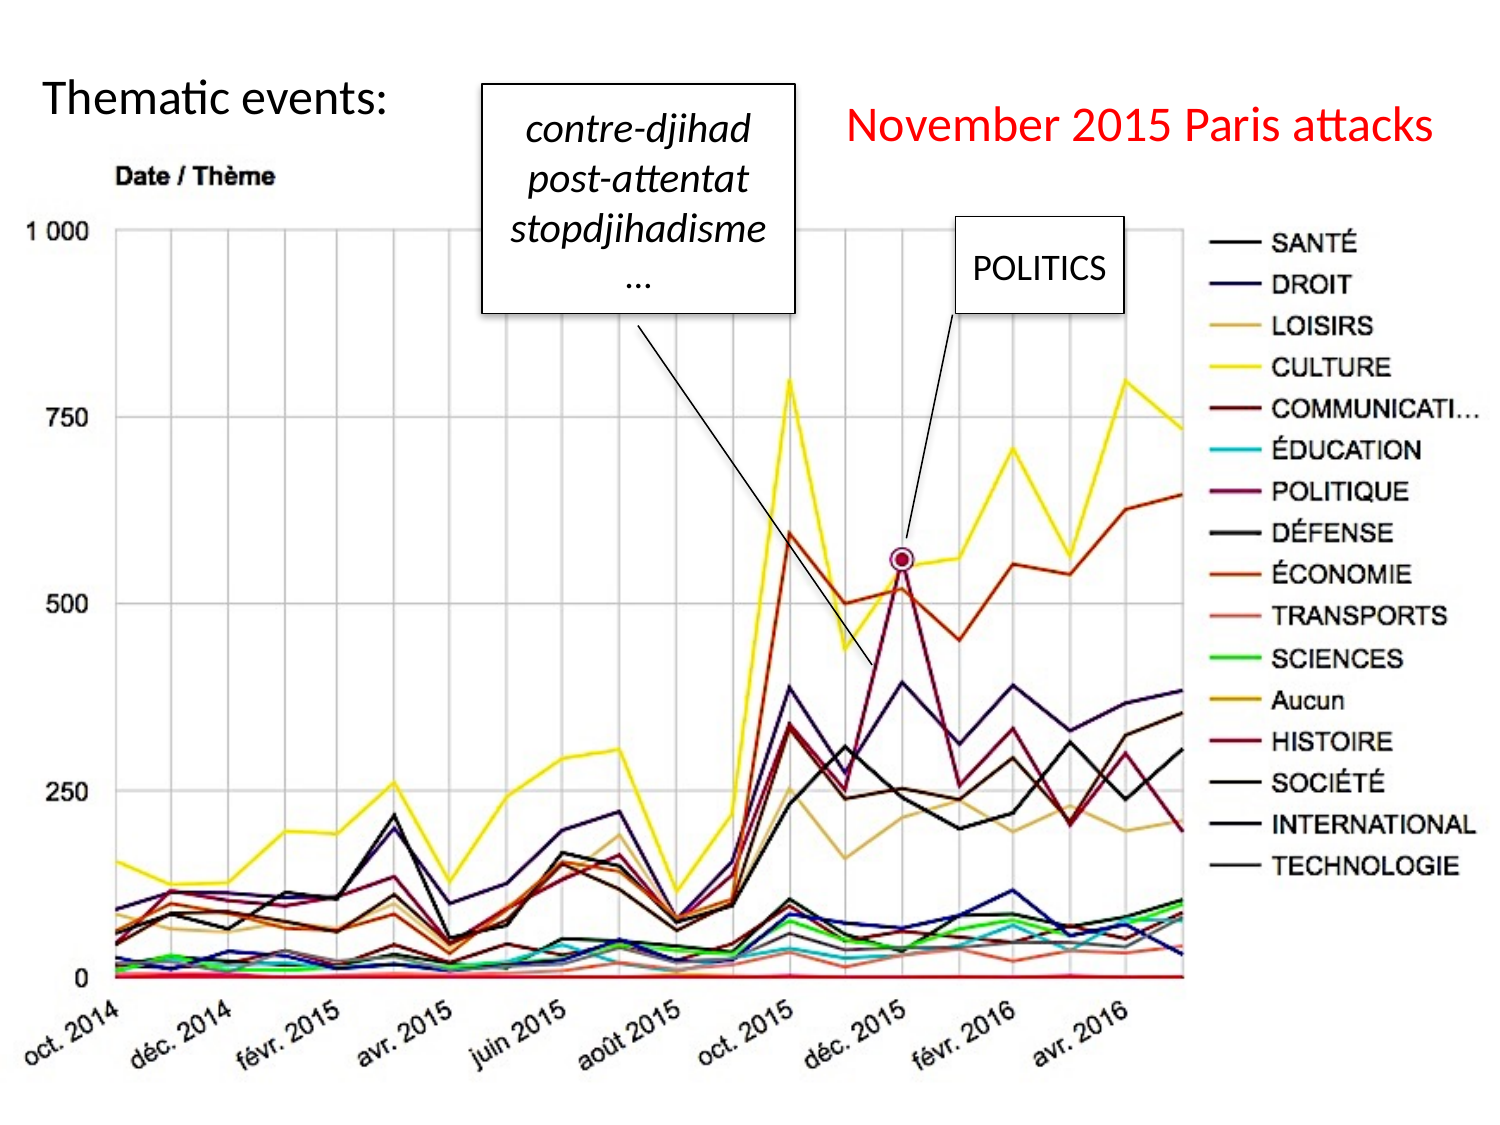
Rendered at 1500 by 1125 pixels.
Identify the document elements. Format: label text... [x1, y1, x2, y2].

text_box contre-djihad post-attentat stopdjihadisme … [481, 83, 796, 142]
text_box Thematic events: [27, 56, 405, 132]
text_box November 2015 Paris attacks [831, 84, 1450, 142]
picture [0, 144, 1500, 1105]
